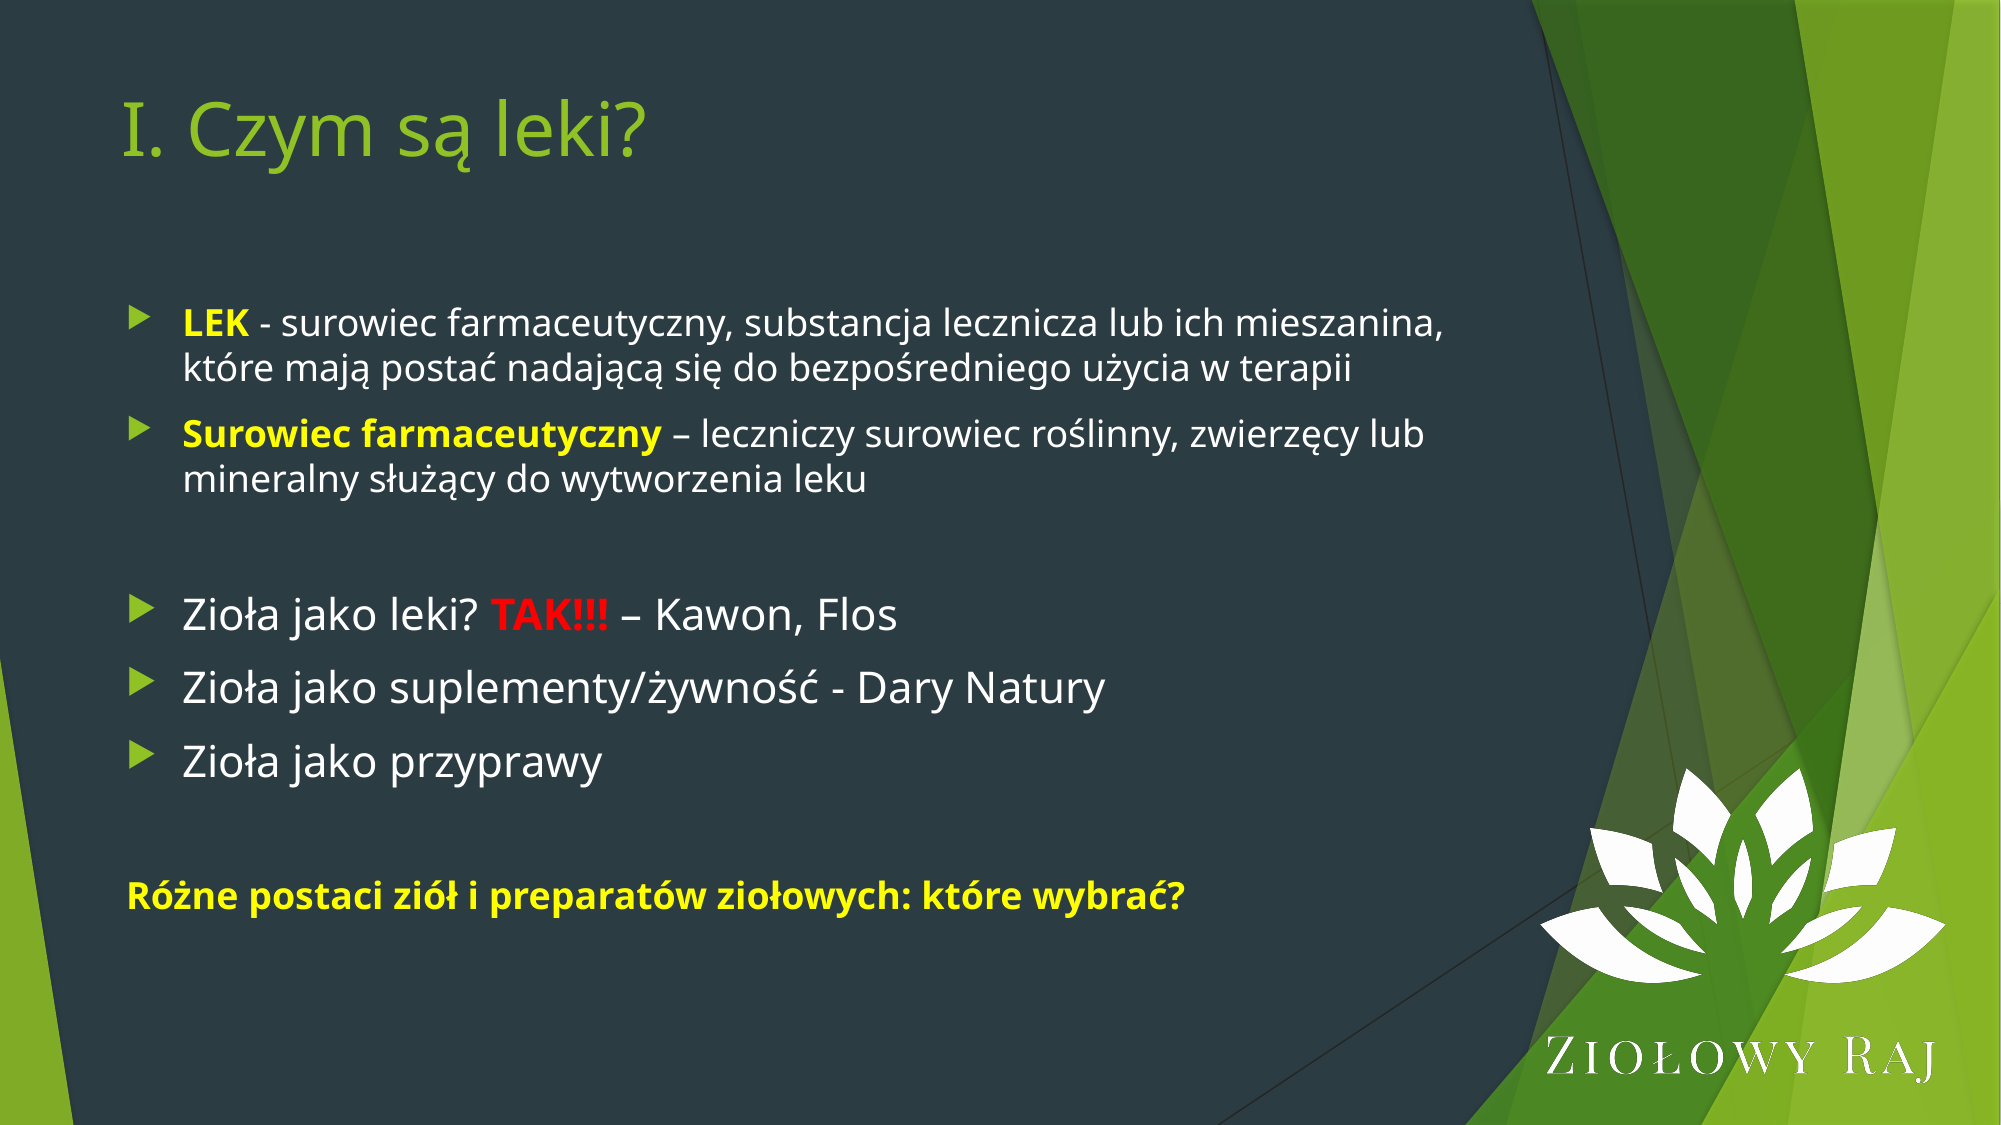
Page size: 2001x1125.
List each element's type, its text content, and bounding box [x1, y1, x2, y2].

picture [1539, 768, 1947, 1094]
title I. Czym są leki? [106, 74, 1649, 224]
list LEK - surowiec farmaceutyczny, substancja lecznicza lub ich mieszanina, które mają postać nadającą się do bezpośredniego użycia w terapii Surowiec farmaceutyczny – leczniczy surowiec roślinny, zwierzęcy lub mineralny służący do wytworzenia leku Zioła jako leki? TAK!!! – Kawon, Flos Zioła jako suplementy/żywność - Dary Natury Zioła jako przyprawy Różne postaci ziół i preparatów ziołowych: które wybrać? [111, 291, 1522, 1019]
